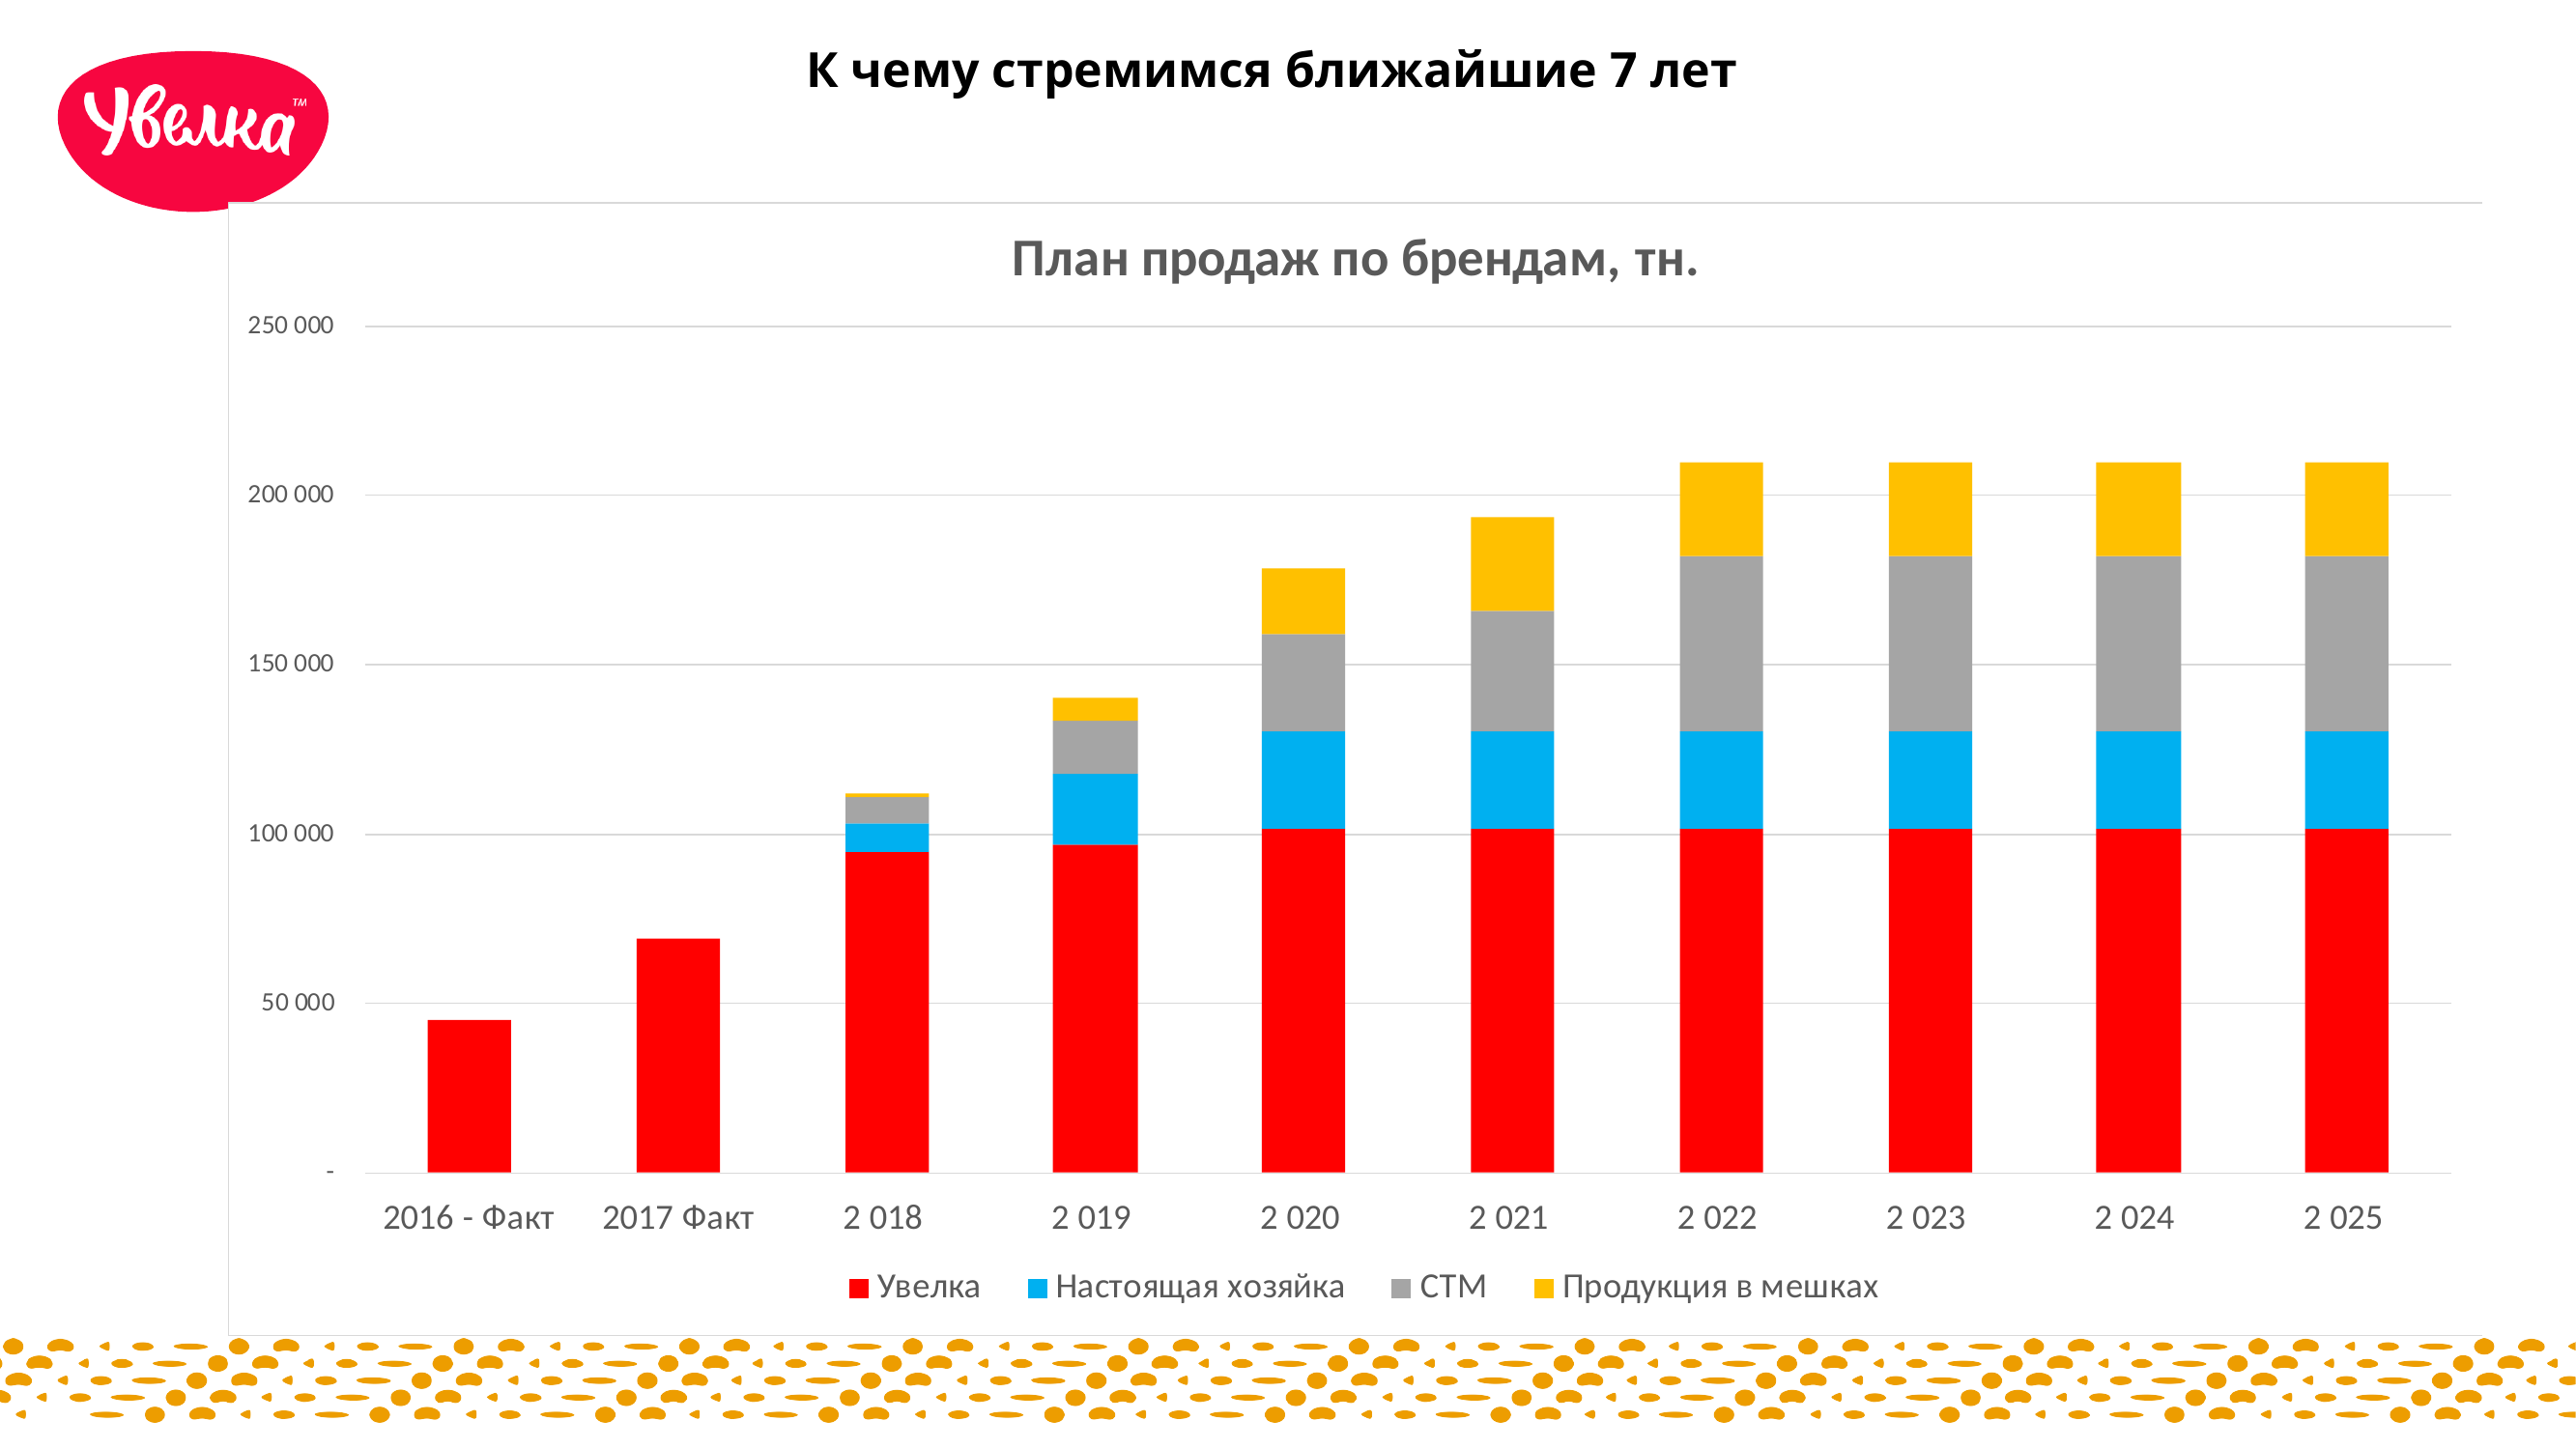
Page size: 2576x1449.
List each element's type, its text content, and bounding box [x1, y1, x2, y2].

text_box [57, 50, 329, 213]
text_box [227, 202, 2482, 1336]
text_box [0, 1338, 2576, 1424]
text_box К чему стремимся ближайшие 7 лет [627, 32, 1916, 105]
